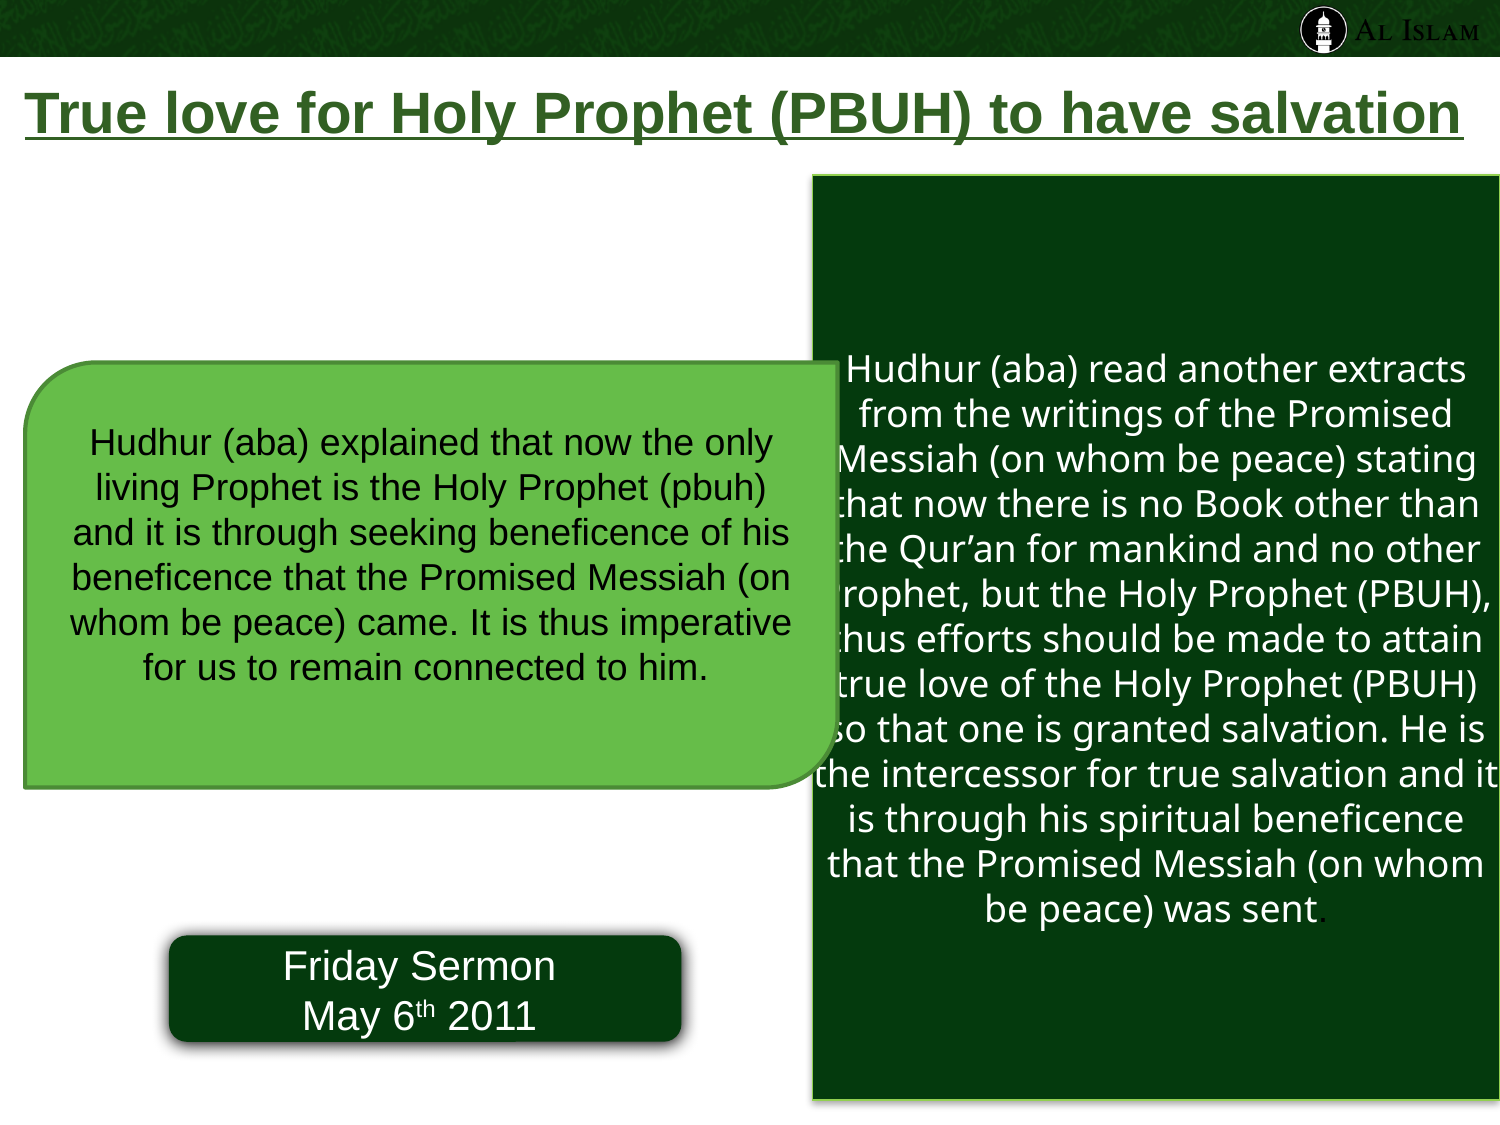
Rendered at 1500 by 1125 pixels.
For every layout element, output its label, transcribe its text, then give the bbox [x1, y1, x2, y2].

text_box Hudhur (aba) explained that now the only living Prophet is the Holy Prophet (pbuh) and it is through seeking beneficence of his beneficence that the Promised Messiah (on whom be peace) came. It is thus imperative for us to remain connected to him. [23, 360, 840, 790]
list Hudhur (aba) read another extracts from the writings of the Promised Messiah (on whom be peace) stating that now there is no Book other than the Qur’an for mankind and no other Prophet, but the Holy Prophet (PBUH), thus efforts should be made to attain true love of the Holy Prophet (PBUH) so that one is granted salvation. He is the intercessor for true salvation and it is through his spiritual beneficence that the Promised Messiah (on whom be peace) was sent. [812, 174, 1500, 1101]
title True love for Holy Prophet (PBUH) to have salvation [24, 74, 1488, 226]
text_box Friday Sermon May 6th 2011 [166, 933, 684, 1044]
picture [0, 0, 1500, 57]
